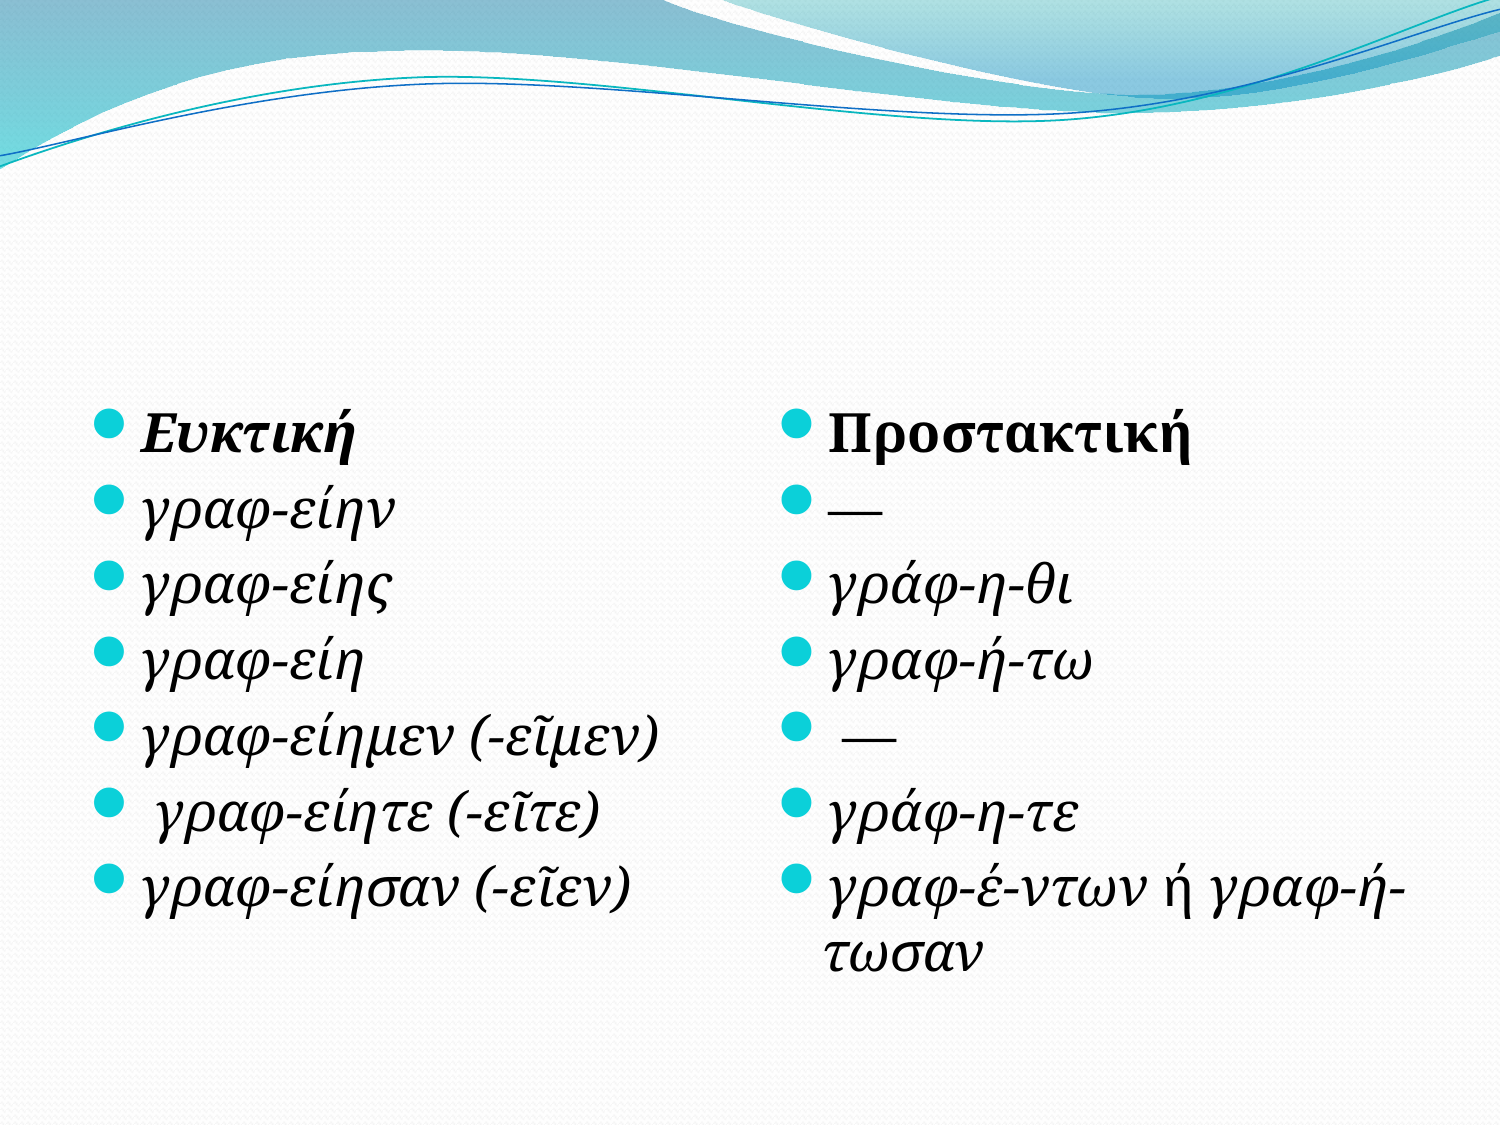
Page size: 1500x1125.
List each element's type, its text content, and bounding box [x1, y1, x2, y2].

list Ευκτική γραφ-είην γραφ-είης γραφ-είη γραφ-είημεν (-εῖμεν) γραφ-είητε (-εῖτε) γραφ-είησαν (-εῖεν) [75, 314, 738, 1043]
list Προστακτική — γράφ-η-θι γραφ-ή-τω — γράφ-η-τε γραφ-έ-ντων ή γραφ-ή-τωσαν [762, 314, 1425, 1043]
